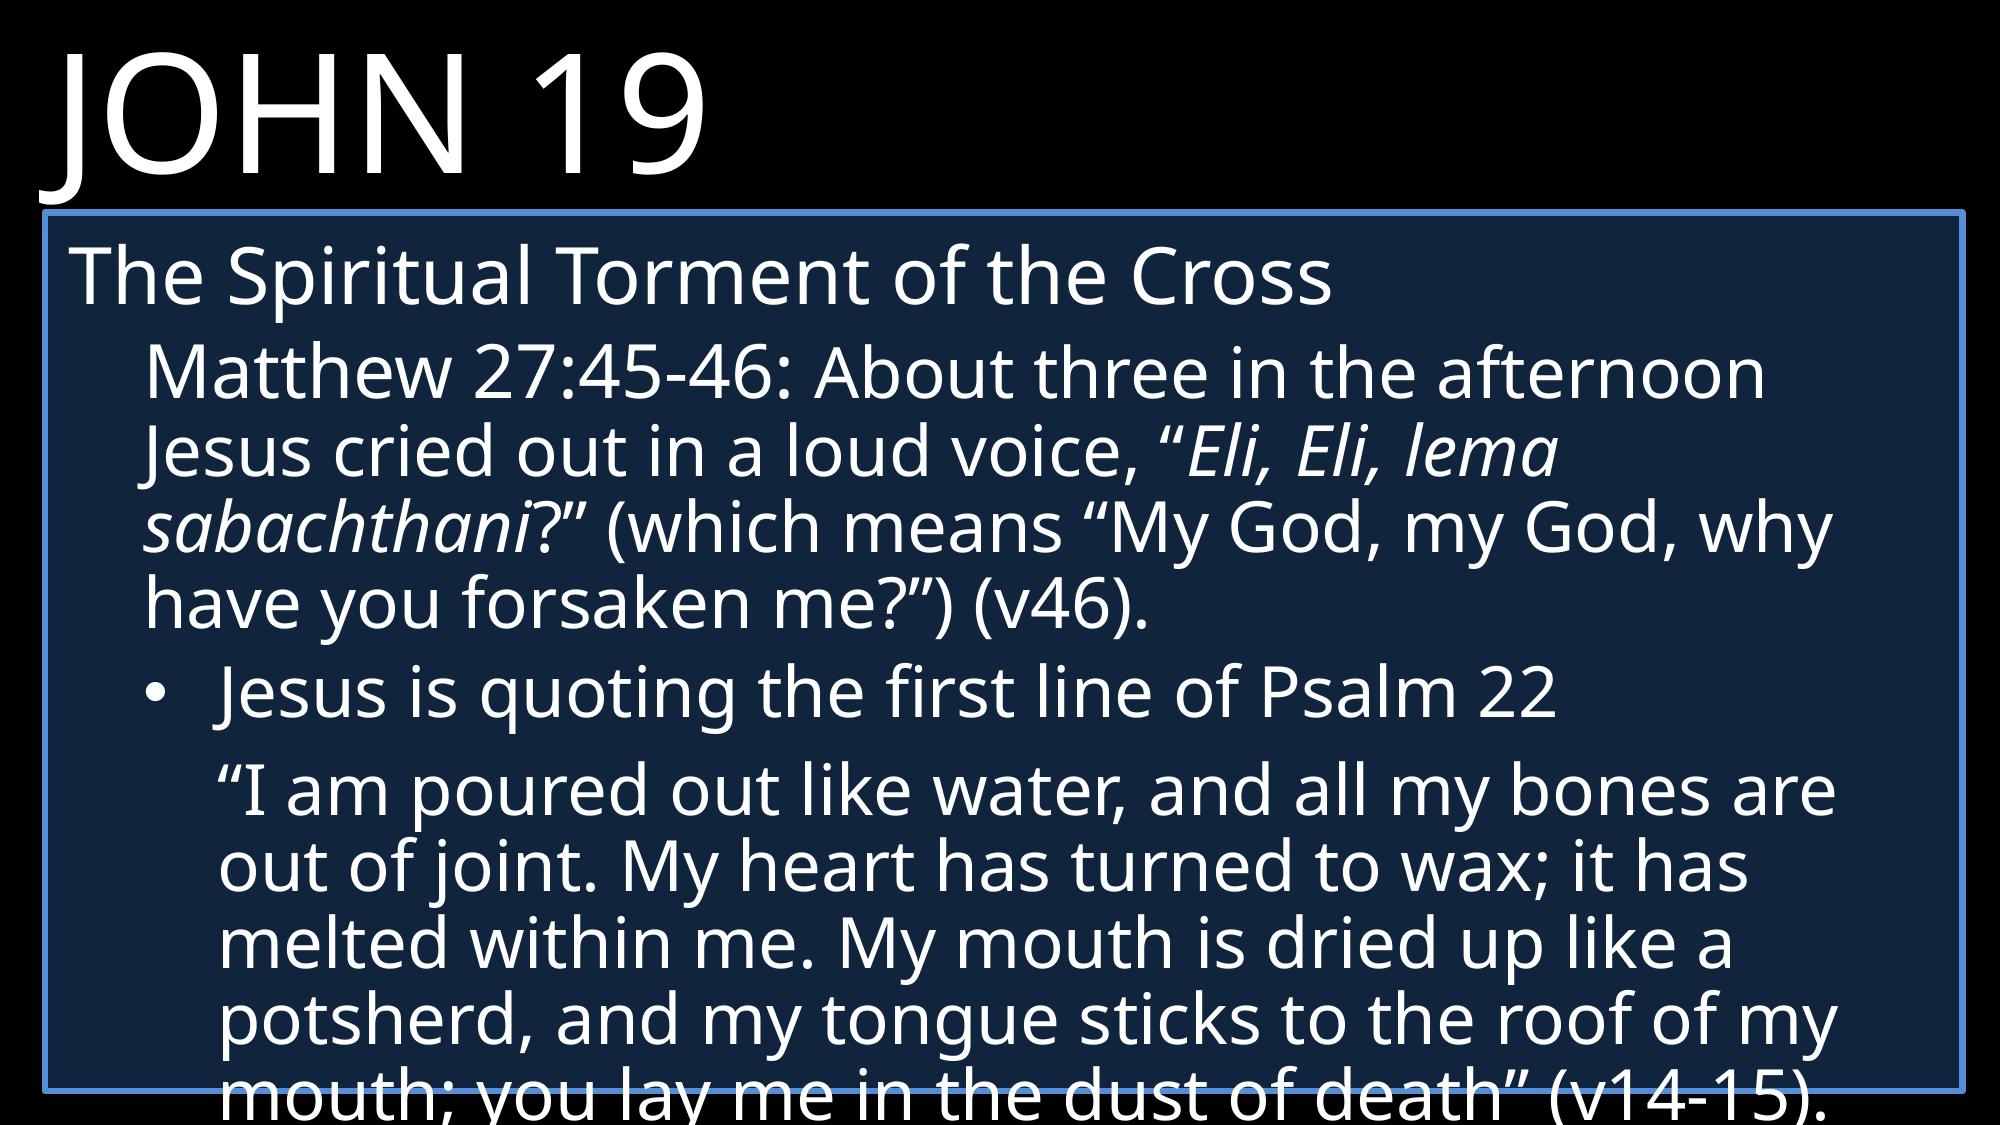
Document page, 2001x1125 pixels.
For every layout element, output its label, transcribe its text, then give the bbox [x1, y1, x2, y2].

text_box The Spiritual Torment of the Cross Matthew 27:45-46: About three in the afternoon Jesus cried out in a loud voice, “Eli, Eli, lema sabachthani?” (which means “My God, my God, why have you forsaken me?”) (v46). Jesus is quoting the first line of Psalm 22 “I am poured out like water, and all my bones are out of joint. My heart has turned to wax; it has melted within me. My mouth is dried up like a potsherd, and my tongue sticks to the roof of my mouth; you lay me in the dust of death” (v14-15). [51, 228, 1953, 1125]
text_box [44, 212, 1963, 1092]
text_box JOHN 19 [37, 0, 1838, 215]
